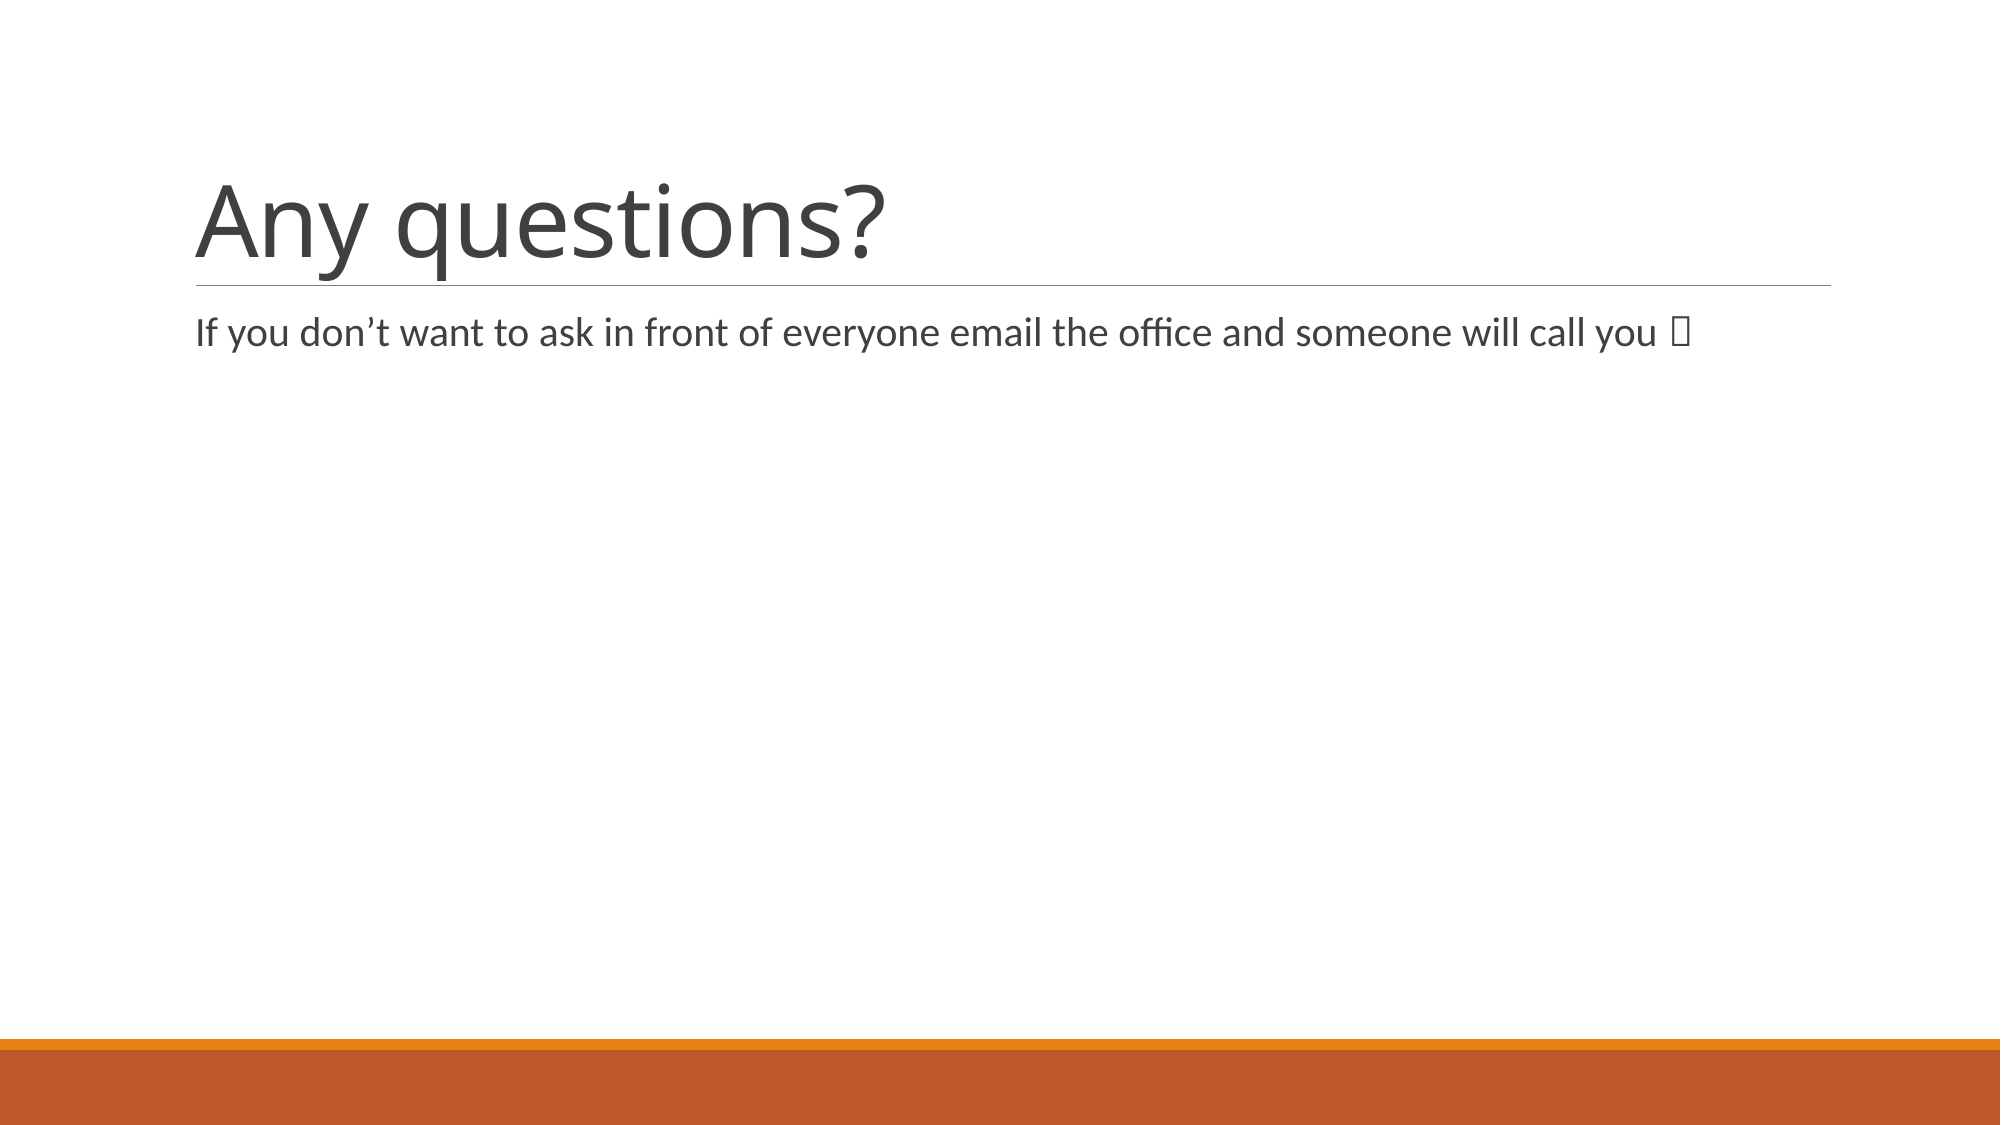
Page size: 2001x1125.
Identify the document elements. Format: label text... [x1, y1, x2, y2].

title Any questions? [180, 47, 1830, 285]
list If you don’t want to ask in front of everyone email the office and someone will call you  [180, 302, 1830, 963]
